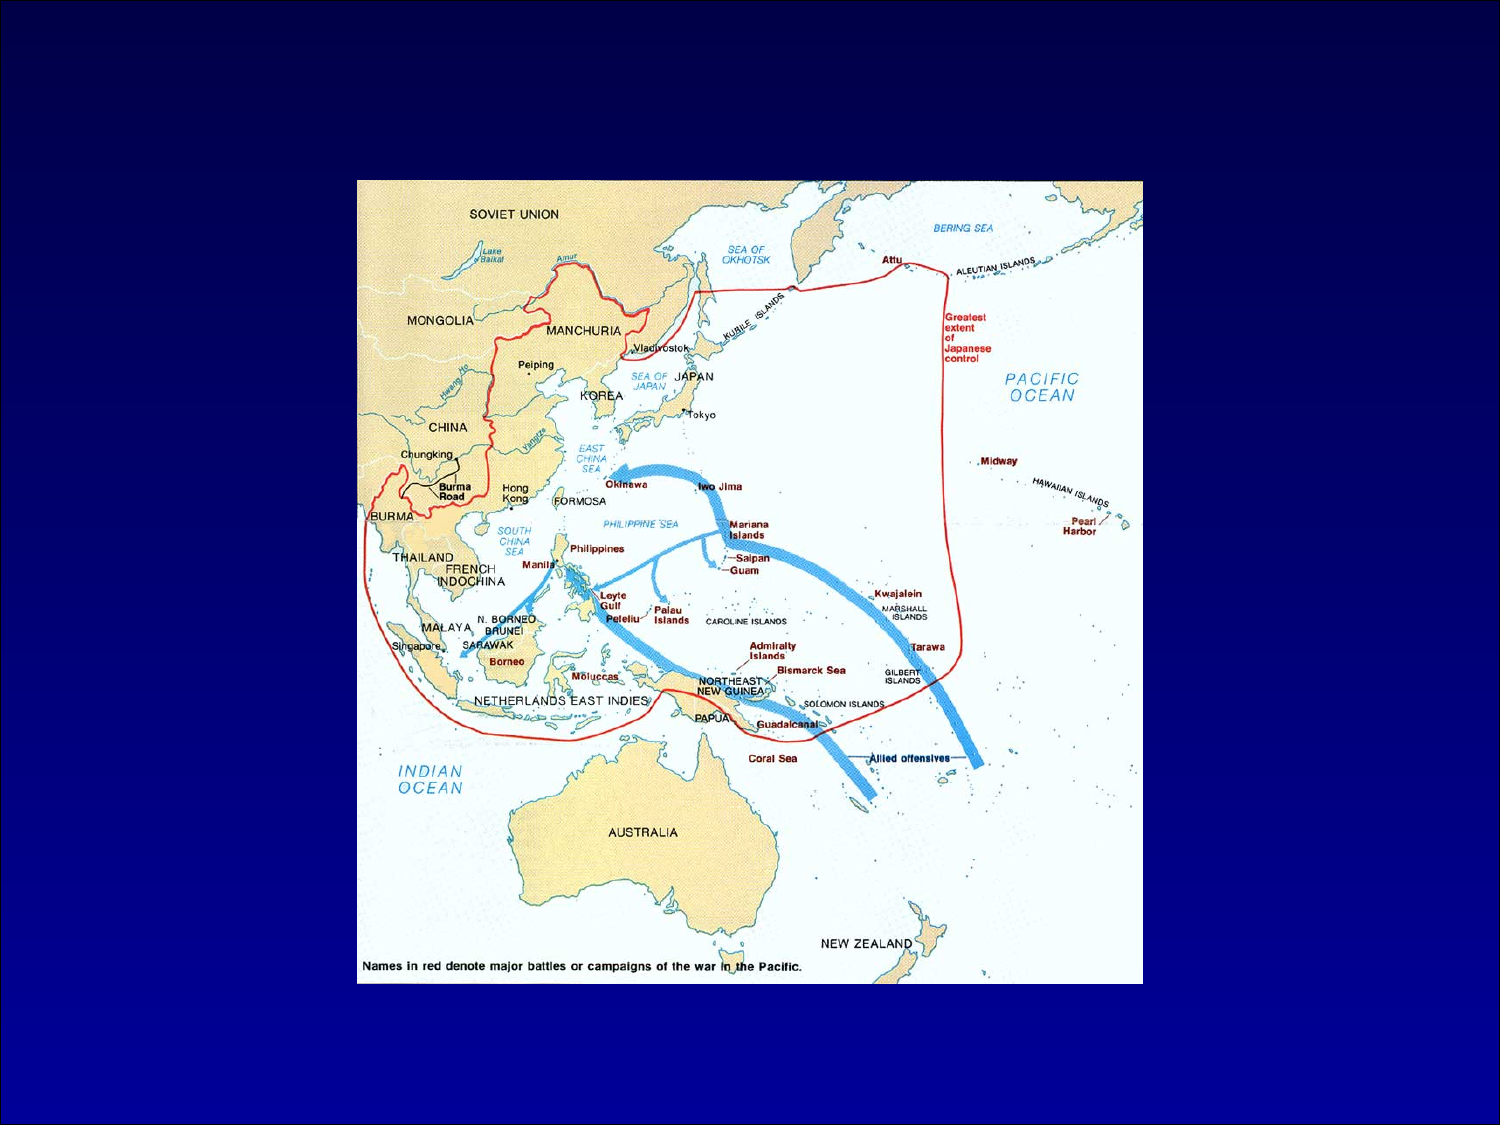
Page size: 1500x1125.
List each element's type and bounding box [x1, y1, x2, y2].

picture [356, 180, 1144, 985]
text_box [0, 0, 1500, 1125]
